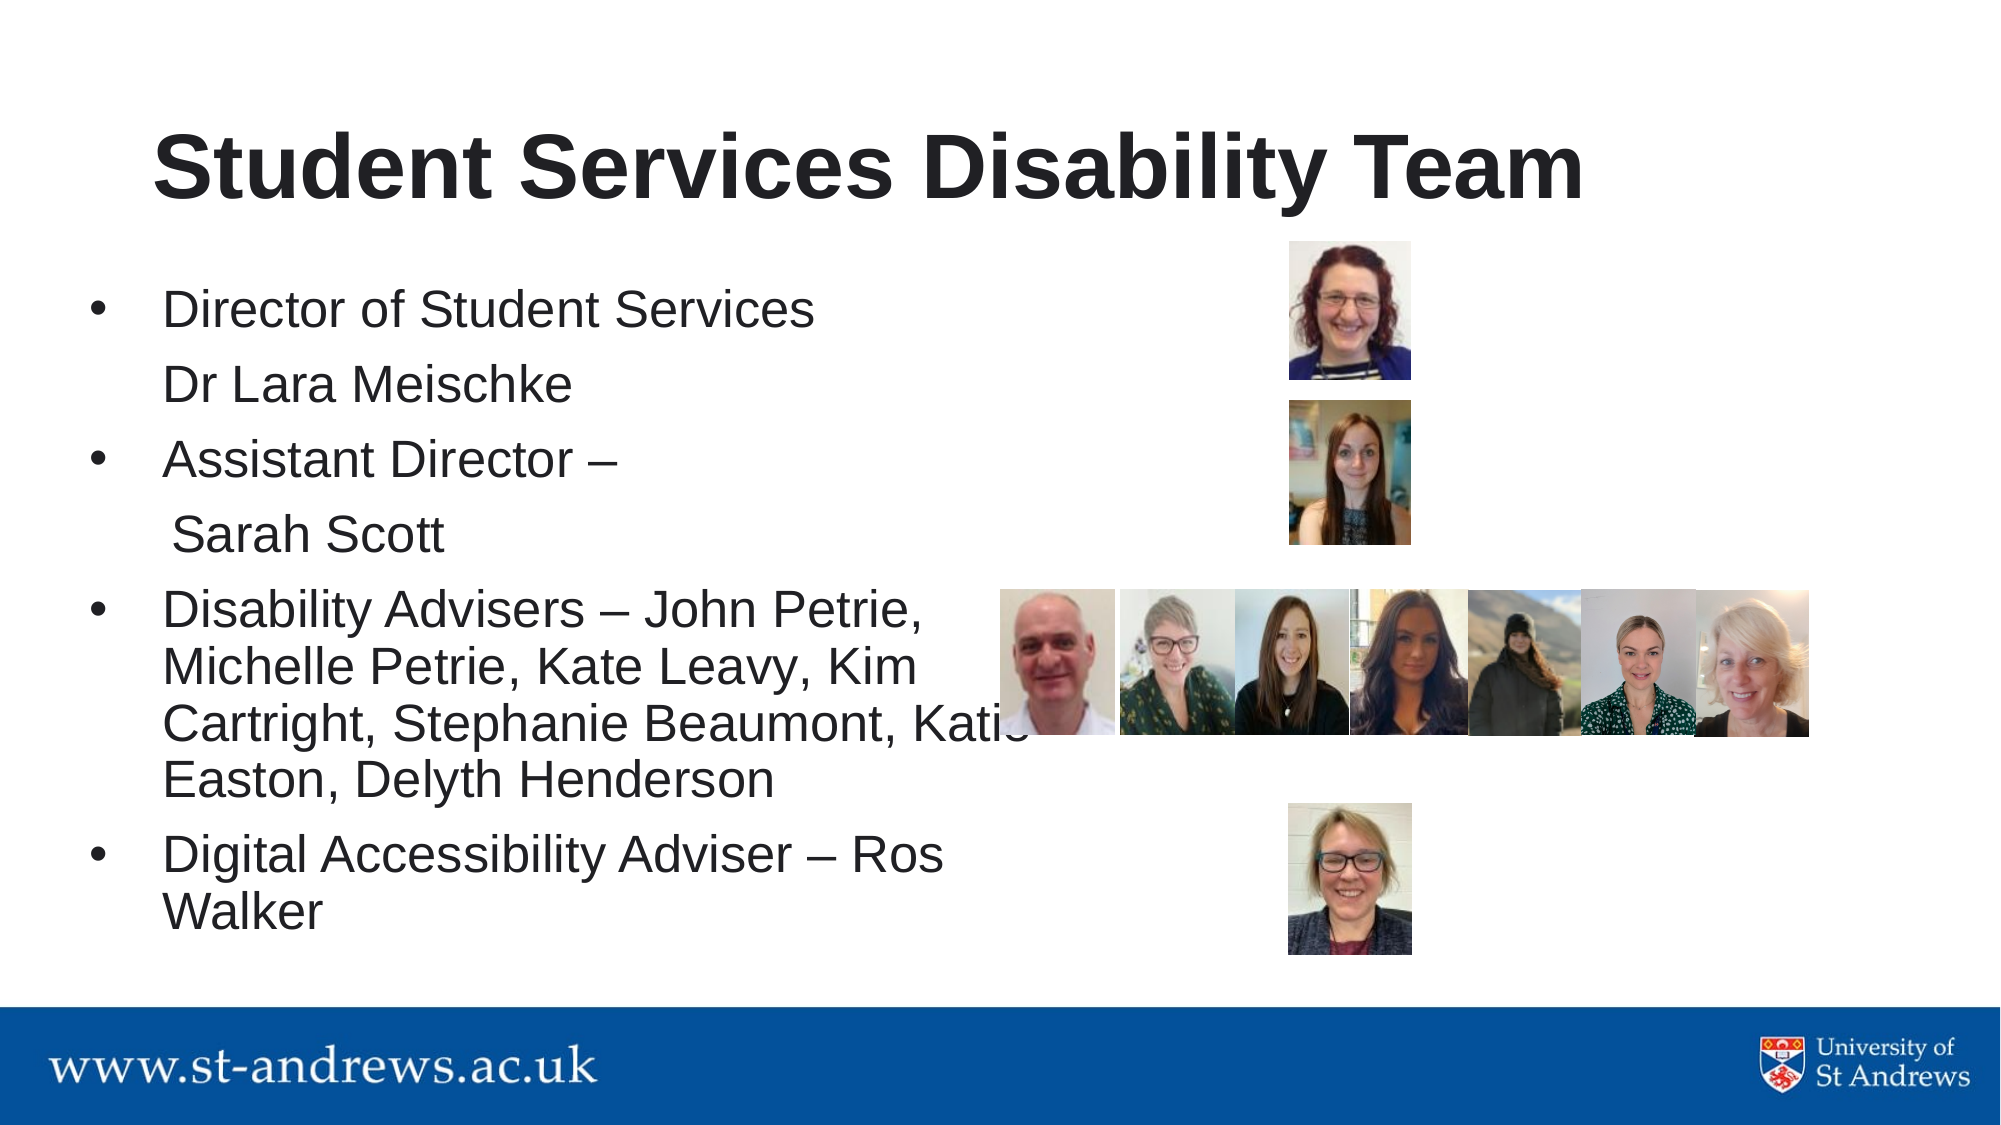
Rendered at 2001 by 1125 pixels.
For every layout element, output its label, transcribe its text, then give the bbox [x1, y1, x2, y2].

list Director of Student Services Dr Lara Meischke​ Assistant Director – Sarah Scott Disability Advisers – John Petrie, Michelle Petrie, Kate Leavy​, Kim Cartright, Stephanie Beaumont, Katie Easton, Delyth Henderson Digital Accessibility Adviser – Ros Walker [74, 274, 1055, 995]
picture [0, 0, 2001, 1125]
text_box [982, 460, 1139, 630]
title Student Services Disability Team [137, 59, 1863, 278]
